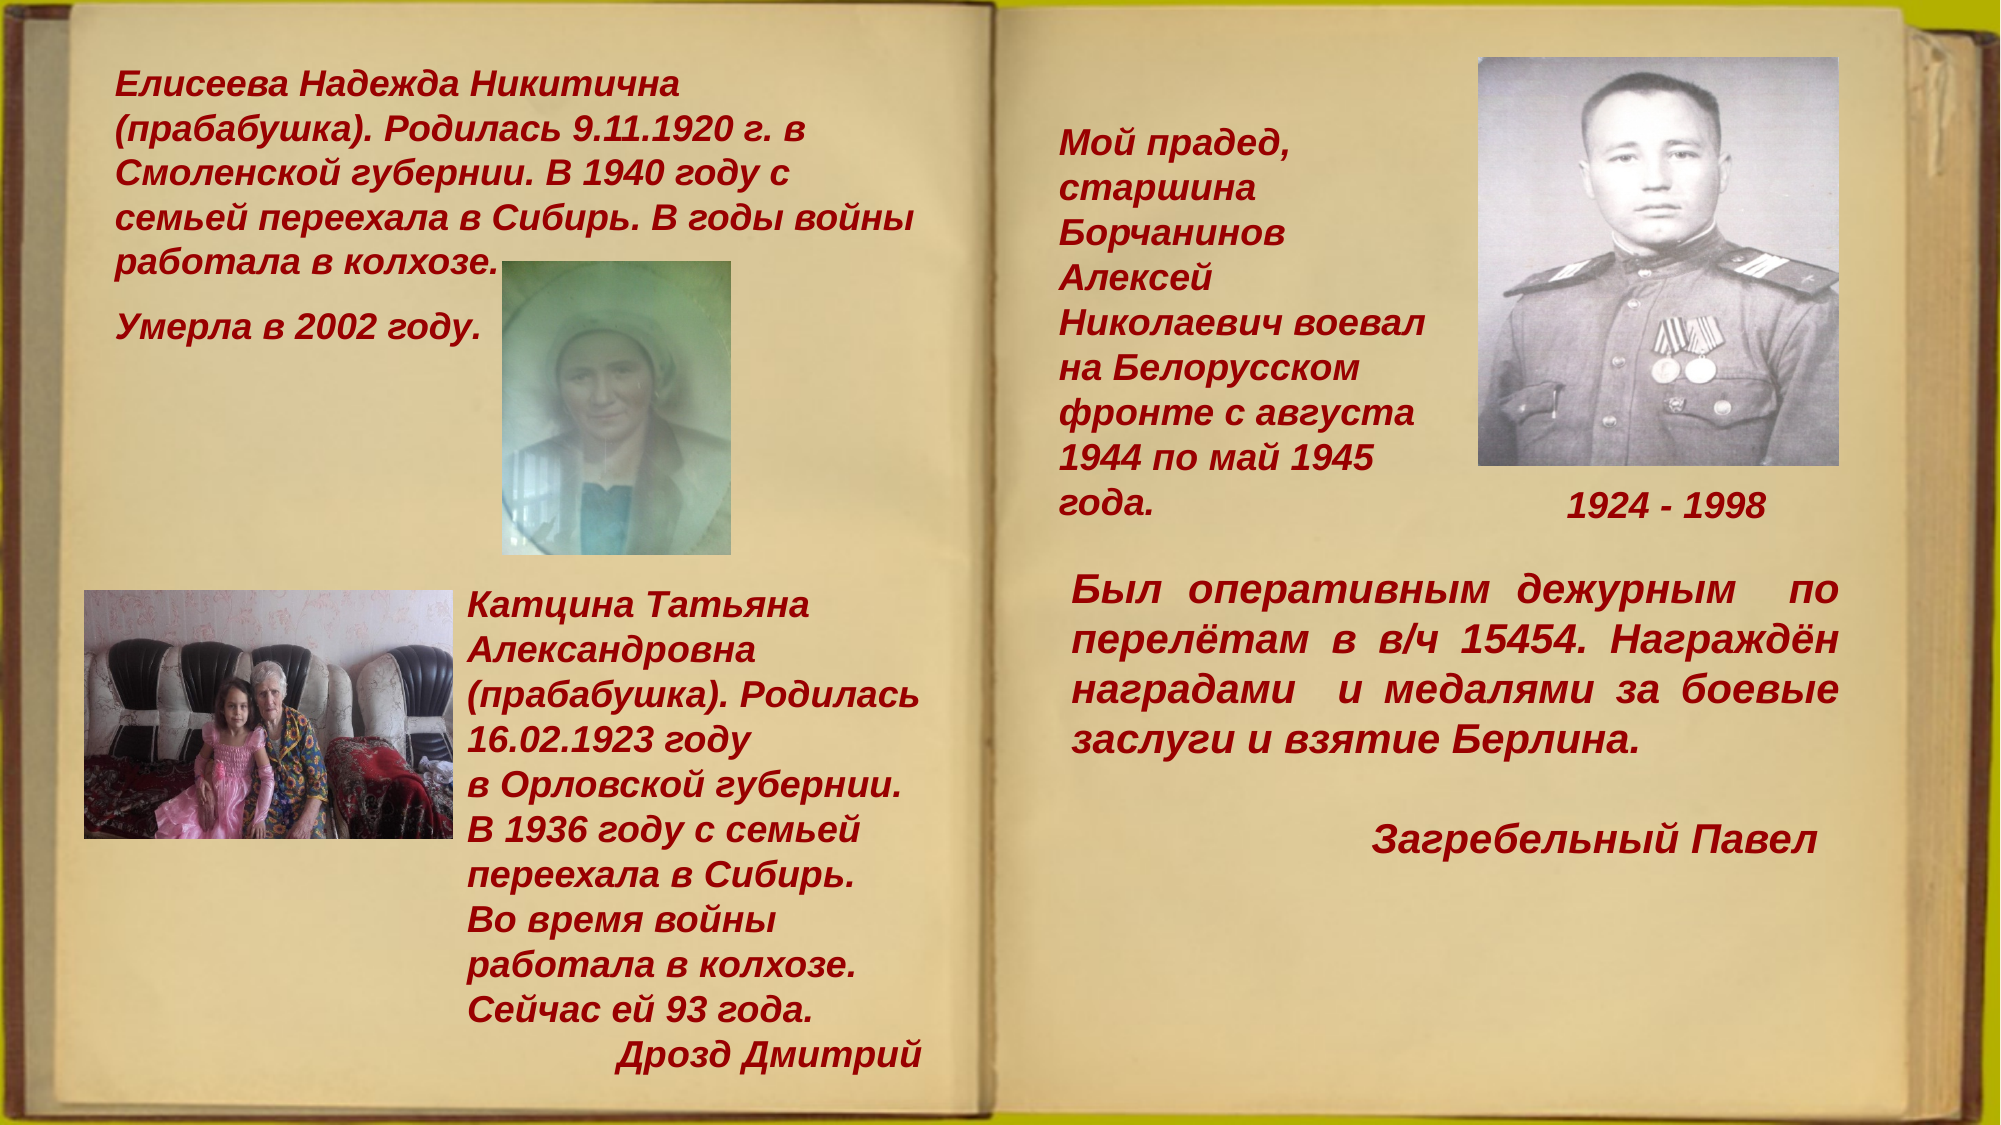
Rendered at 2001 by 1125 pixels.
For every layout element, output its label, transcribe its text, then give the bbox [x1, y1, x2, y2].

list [1478, 57, 1839, 466]
picture [0, 0, 2001, 1125]
text_box Был оперативным дежурным по перелётам в в/ч 15454. Награждён наградами и медалями за боевые заслуги и взятие Берлина. Загребельный Павел [1056, 554, 1855, 870]
text_box Катцина Татьяна Александровна (прабабушка). Родилась 16.02.1923 году в Орловской губернии. В 1936 году с семьей переехала в Сибирь. Во время войны работала в колхозе. Сейчас ей 93 года. Дрозд Дмитрий [452, 572, 943, 1083]
list Елисеева Надежда Никитична (прабабушка). Родилась 9.11.1920 г. в Смоленской губернии. В 1940 году с семьей переехала в Сибирь. В годы войны работала в колхозе. Умерла в 2002 году. [99, 52, 940, 357]
text_box Мой прадед, старшина Борчанинов Алексей Николаевич воевал на Белорусском фронте с августа 1944 по май 1945 года. [1044, 110, 1456, 530]
text_box 1924 - 1998 [1551, 473, 1782, 534]
